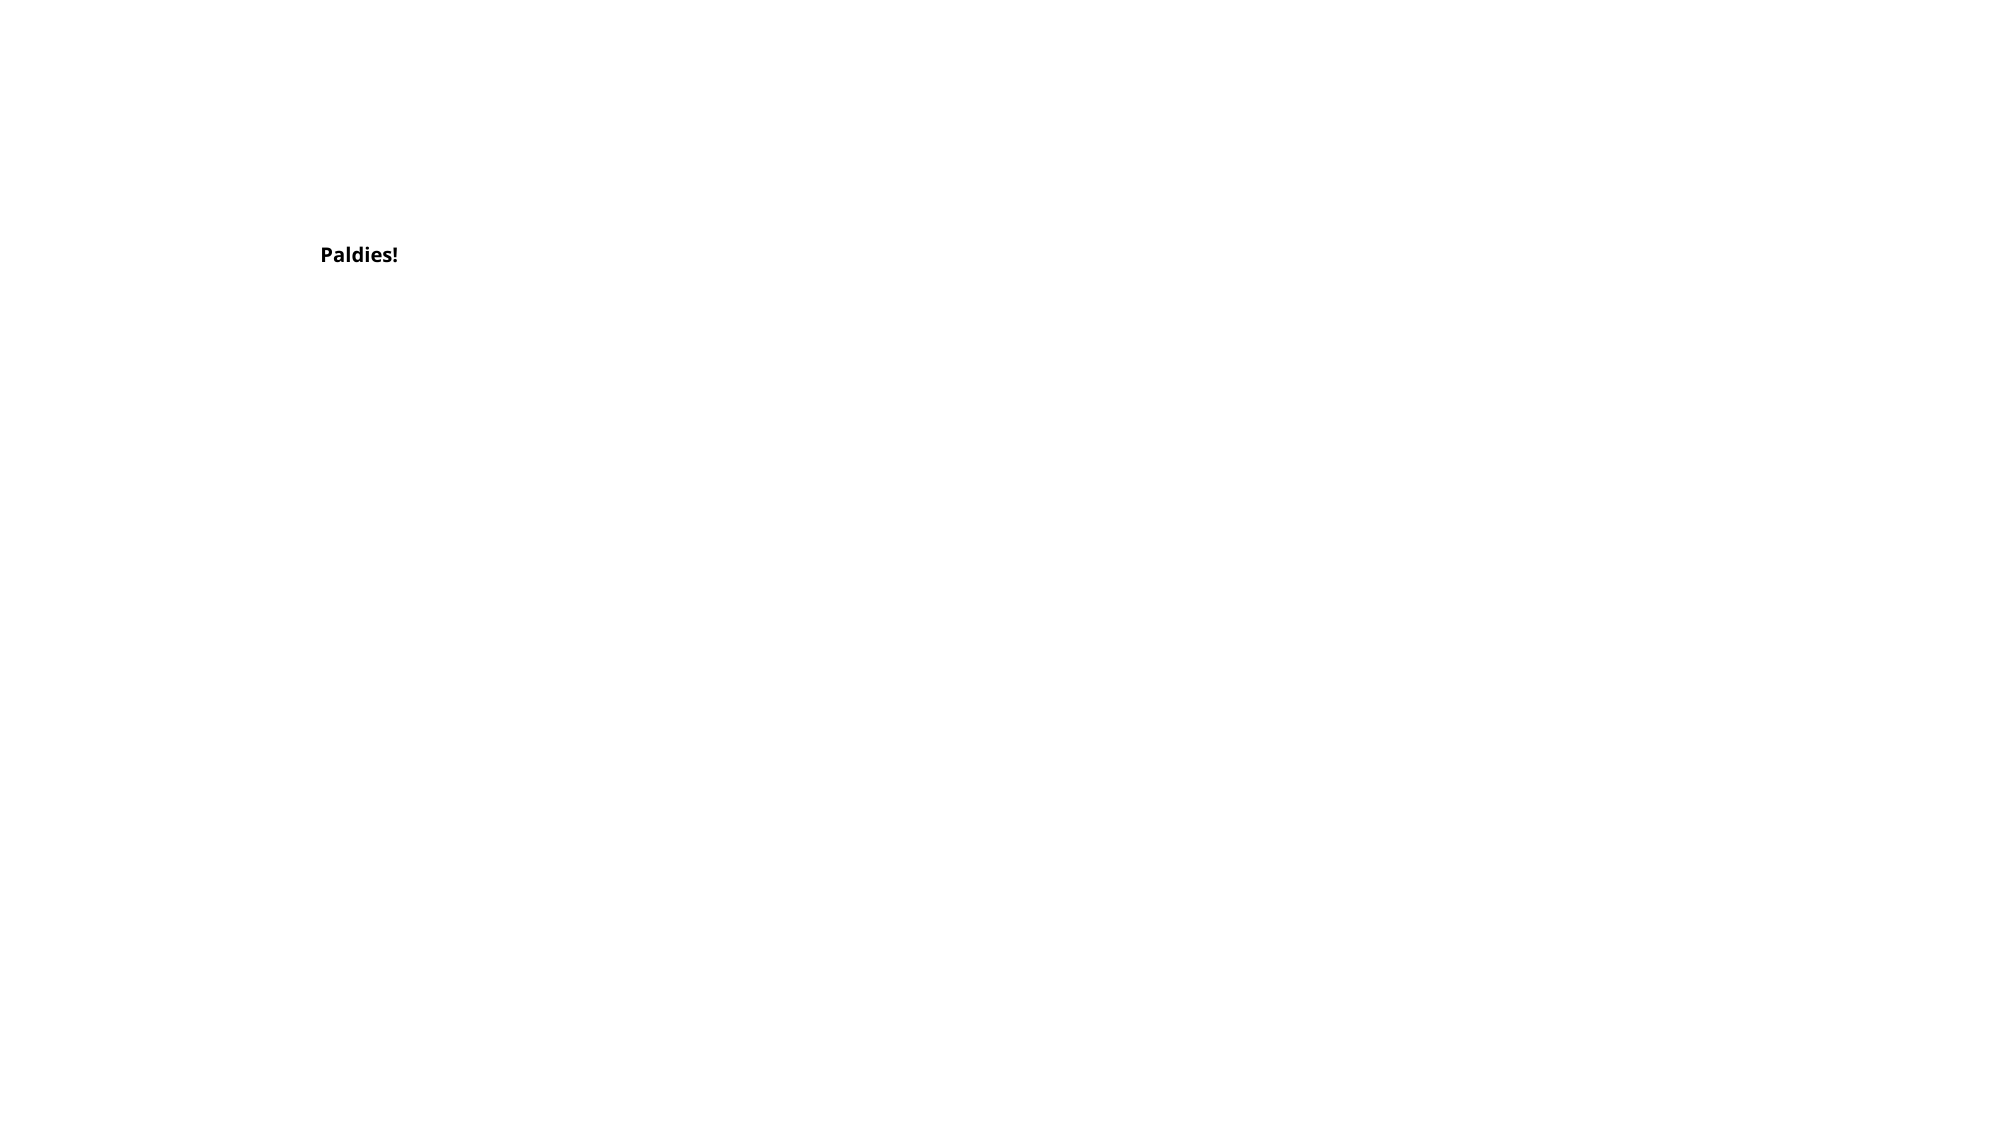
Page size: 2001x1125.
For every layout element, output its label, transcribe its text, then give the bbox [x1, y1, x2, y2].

title Paldies! [137, 59, 1863, 278]
